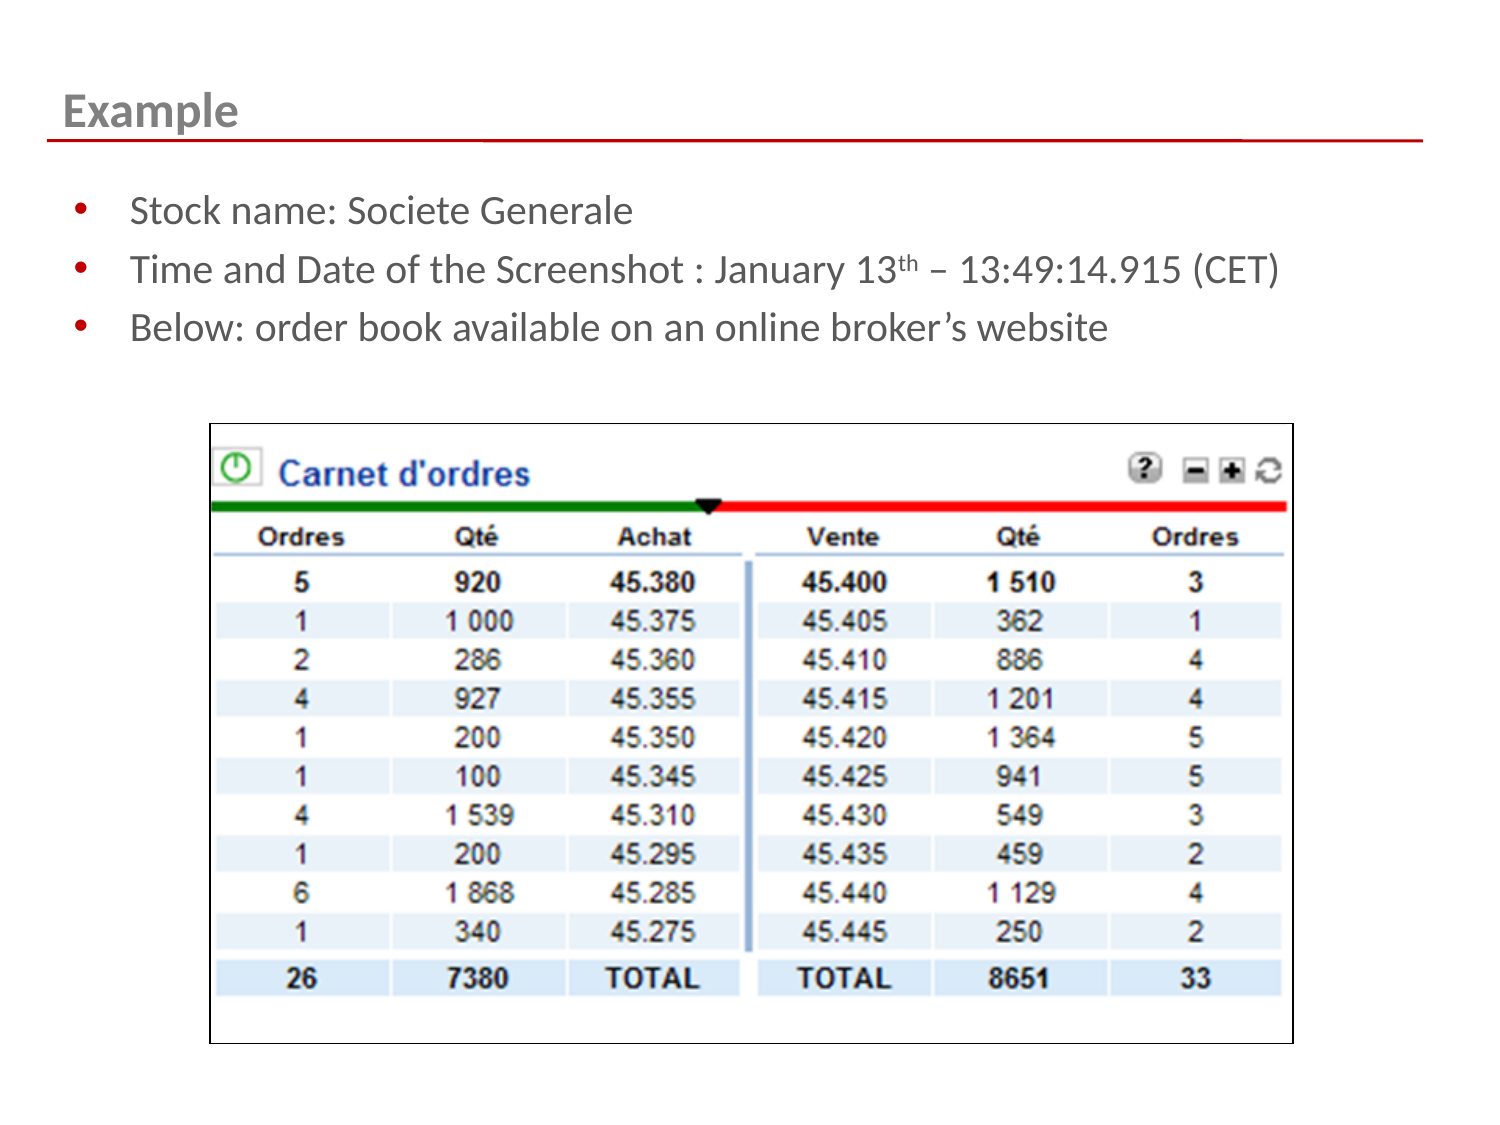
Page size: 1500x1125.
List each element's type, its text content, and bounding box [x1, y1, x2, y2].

text_box Example [47, 70, 266, 139]
list Stock name: Societe Generale Time and Date of the Screenshot : January 13th – 13:49:14.915 (CET) Below: order book available on an online broker’s website [58, 175, 1465, 364]
picture [210, 423, 1293, 1044]
